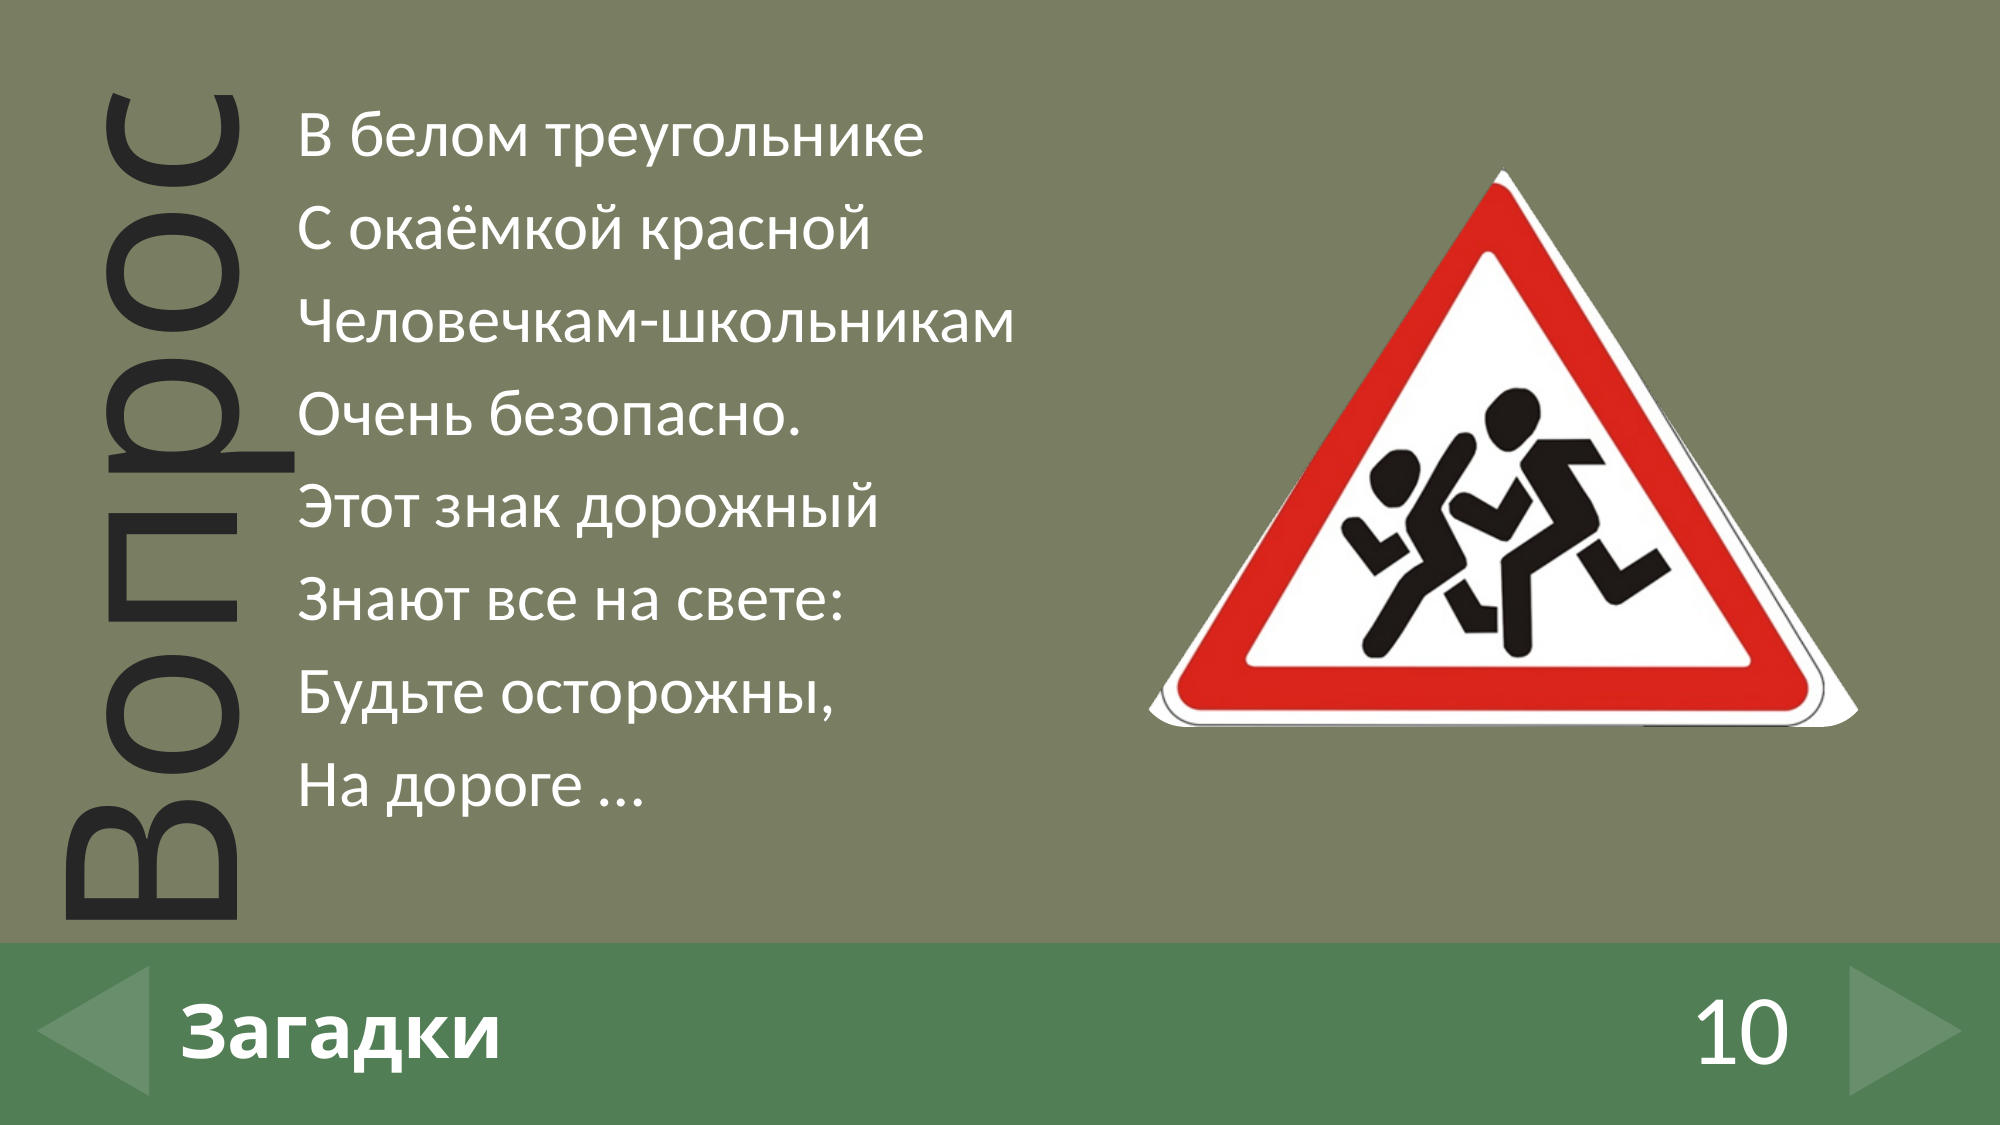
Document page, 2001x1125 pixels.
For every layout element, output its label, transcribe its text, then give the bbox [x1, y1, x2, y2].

list 10 [1494, 967, 1806, 1097]
picture [1137, 167, 1870, 727]
title Загадки [164, 970, 1472, 1099]
list В белом треугольнике С окаёмкой красной Человечкам-школьникам Очень безопасно. Этот знак дорожный Знают все на свете: Будьте осторожны, На дороге … [282, 248, 1741, 765]
